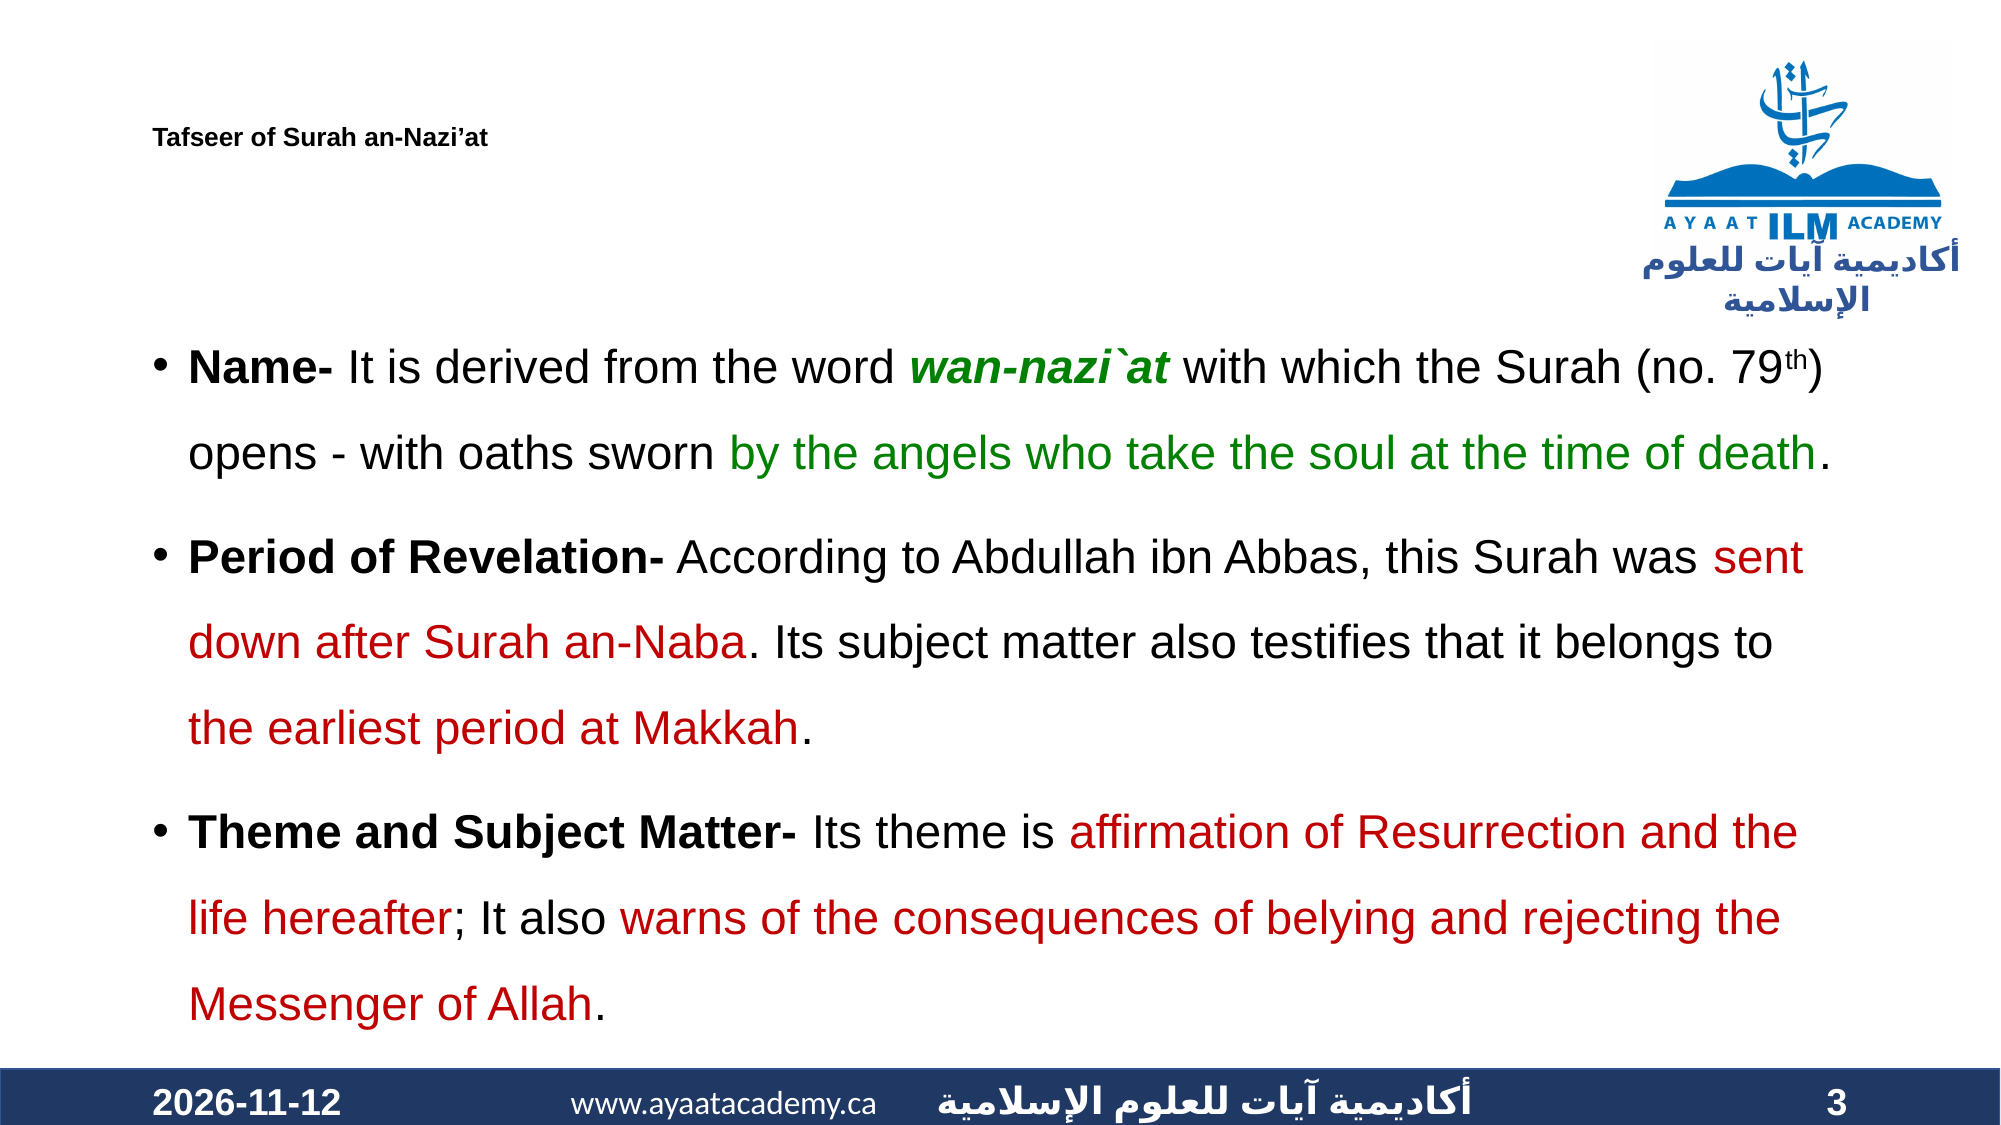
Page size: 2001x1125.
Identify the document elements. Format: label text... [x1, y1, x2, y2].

title Tafseer of Surah an-Nazi’at [137, 59, 1863, 234]
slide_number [137, 1070, 588, 1125]
list Name- It is derived from the word wan-nazi`at with which the Surah (no. 79th) opens - with oaths sworn by the angels who take the soul at the time of death. Period of Revelation- According to Abdullah ibn Abbas, this Surah was sent down after Surah an-Naba. Its subject matter also testifies that it belongs to the earliest period at Makkah. Theme and Subject Matter- Its theme is affirmation of Resurrection and the life hereafter; It also warns of the consequences of belying and rejecting the Messenger of Allah. [137, 299, 1863, 1071]
picture [1651, 37, 1952, 257]
slide_number 3 [1412, 1070, 1863, 1125]
